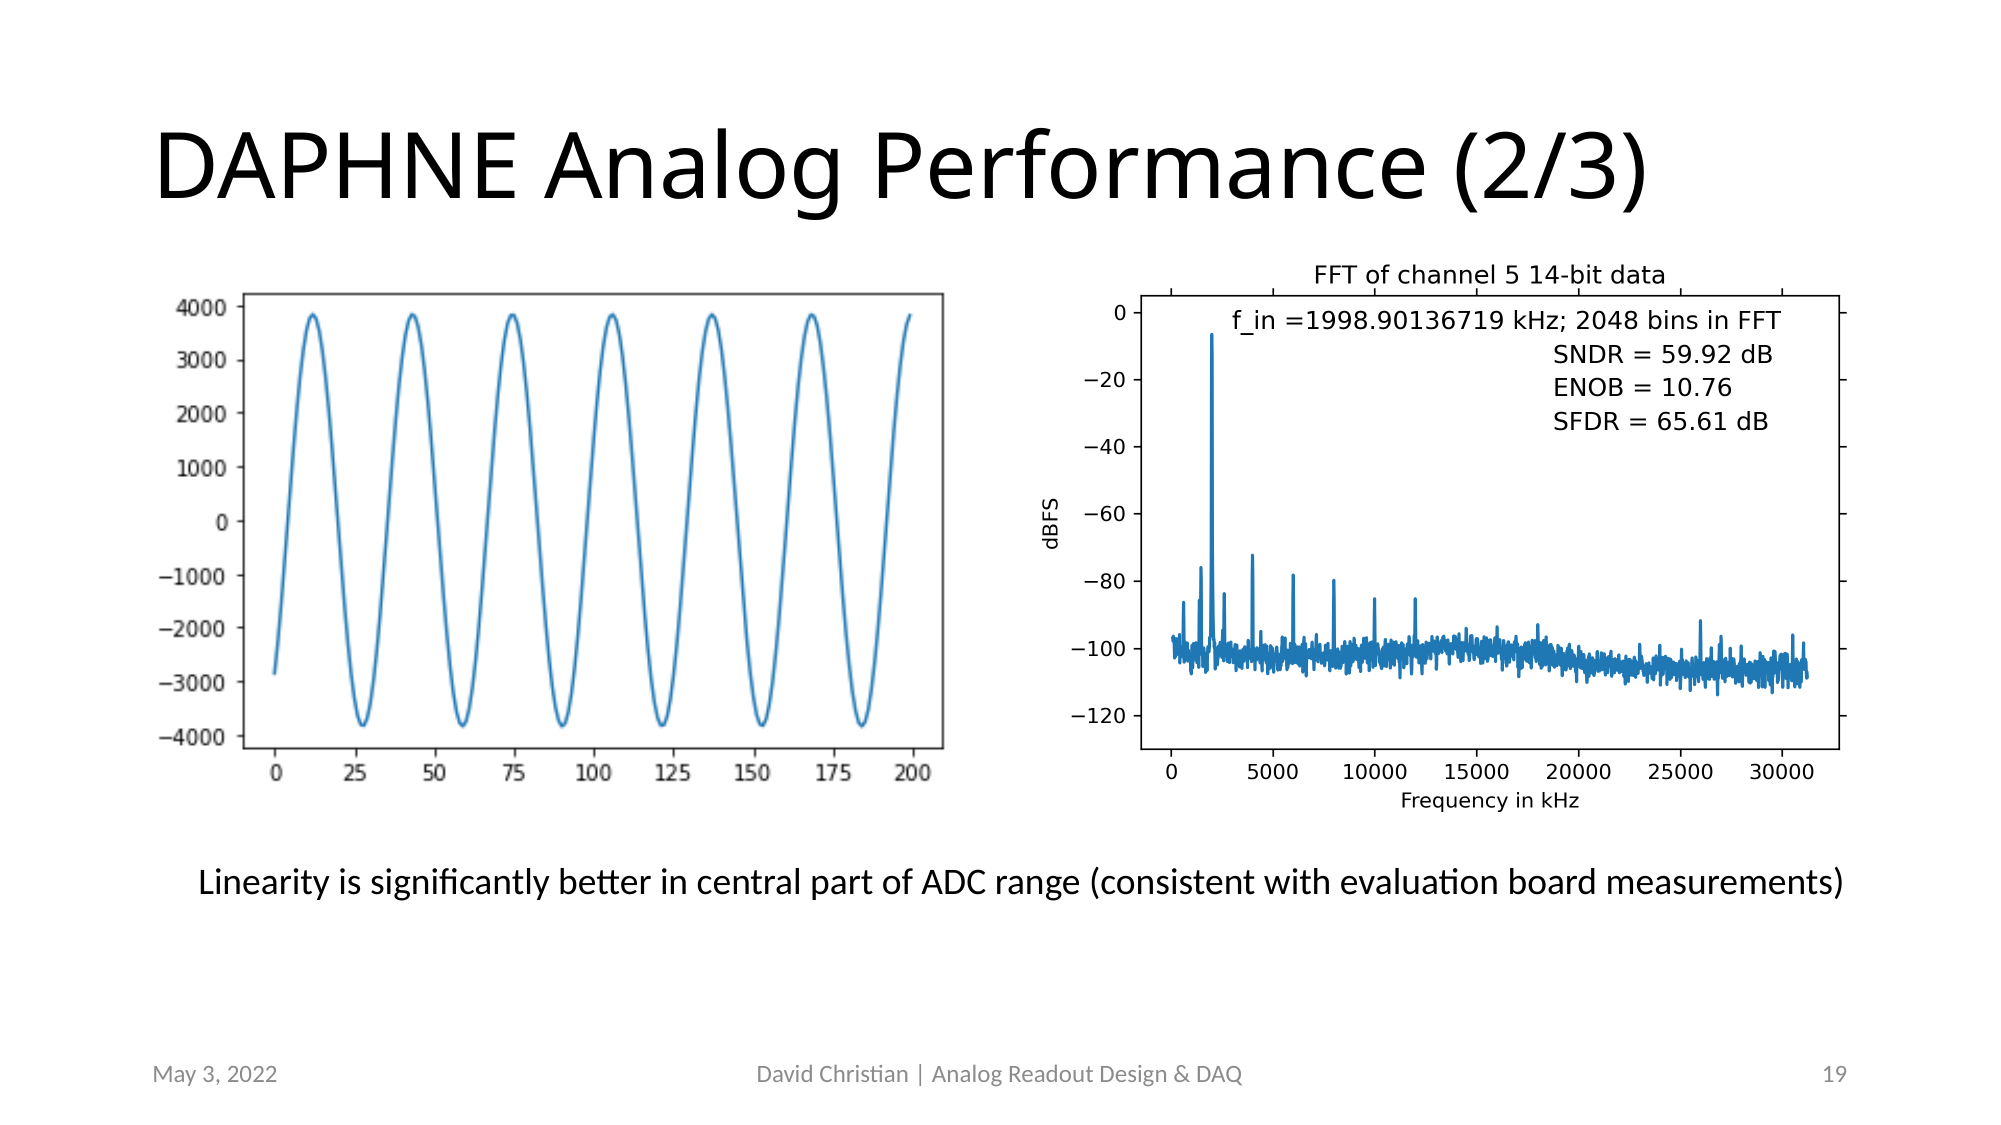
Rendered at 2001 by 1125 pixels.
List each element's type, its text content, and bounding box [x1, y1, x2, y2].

text_box Linearity is significantly better in central part of ADC range (consistent with evaluation board measurements) [183, 850, 1861, 910]
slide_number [137, 1042, 588, 1103]
slide_number 19 [1412, 1042, 1863, 1103]
footer David Christian | Analog Readout Design & DAQ [662, 1042, 1338, 1103]
title DAPHNE Analog Performance (2/3) [137, 59, 1863, 278]
picture [143, 281, 957, 798]
picture [1028, 223, 1929, 824]
